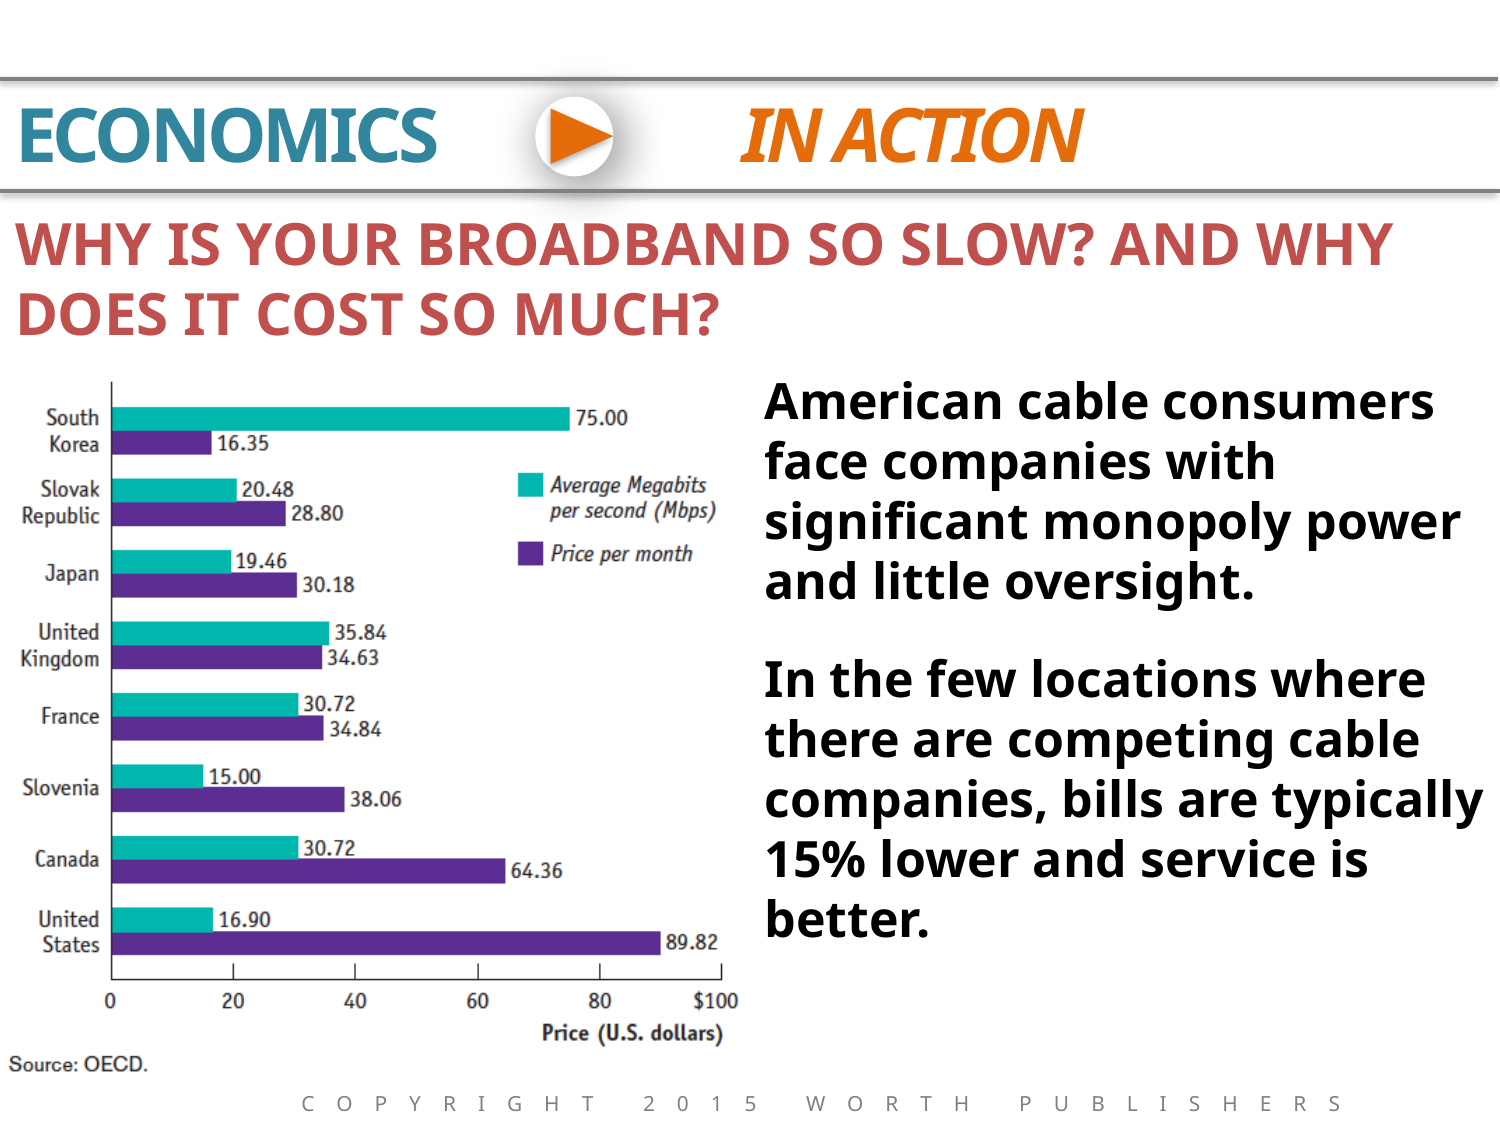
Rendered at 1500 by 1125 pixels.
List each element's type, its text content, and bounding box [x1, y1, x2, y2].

footer Copyright 2015 Worth Publishers [238, 1083, 1403, 1121]
text_box American cable consumers face companies with significant monopoly power and little oversight. In the few locations where there are competing cable companies, bills are typically 15% lower and service is better. [749, 362, 1500, 955]
picture [1, 368, 763, 1080]
list WHY IS YOUR BROADBAND SO SLOW? AND WHY DOES IT COST SO MUCH? [0, 200, 1475, 368]
